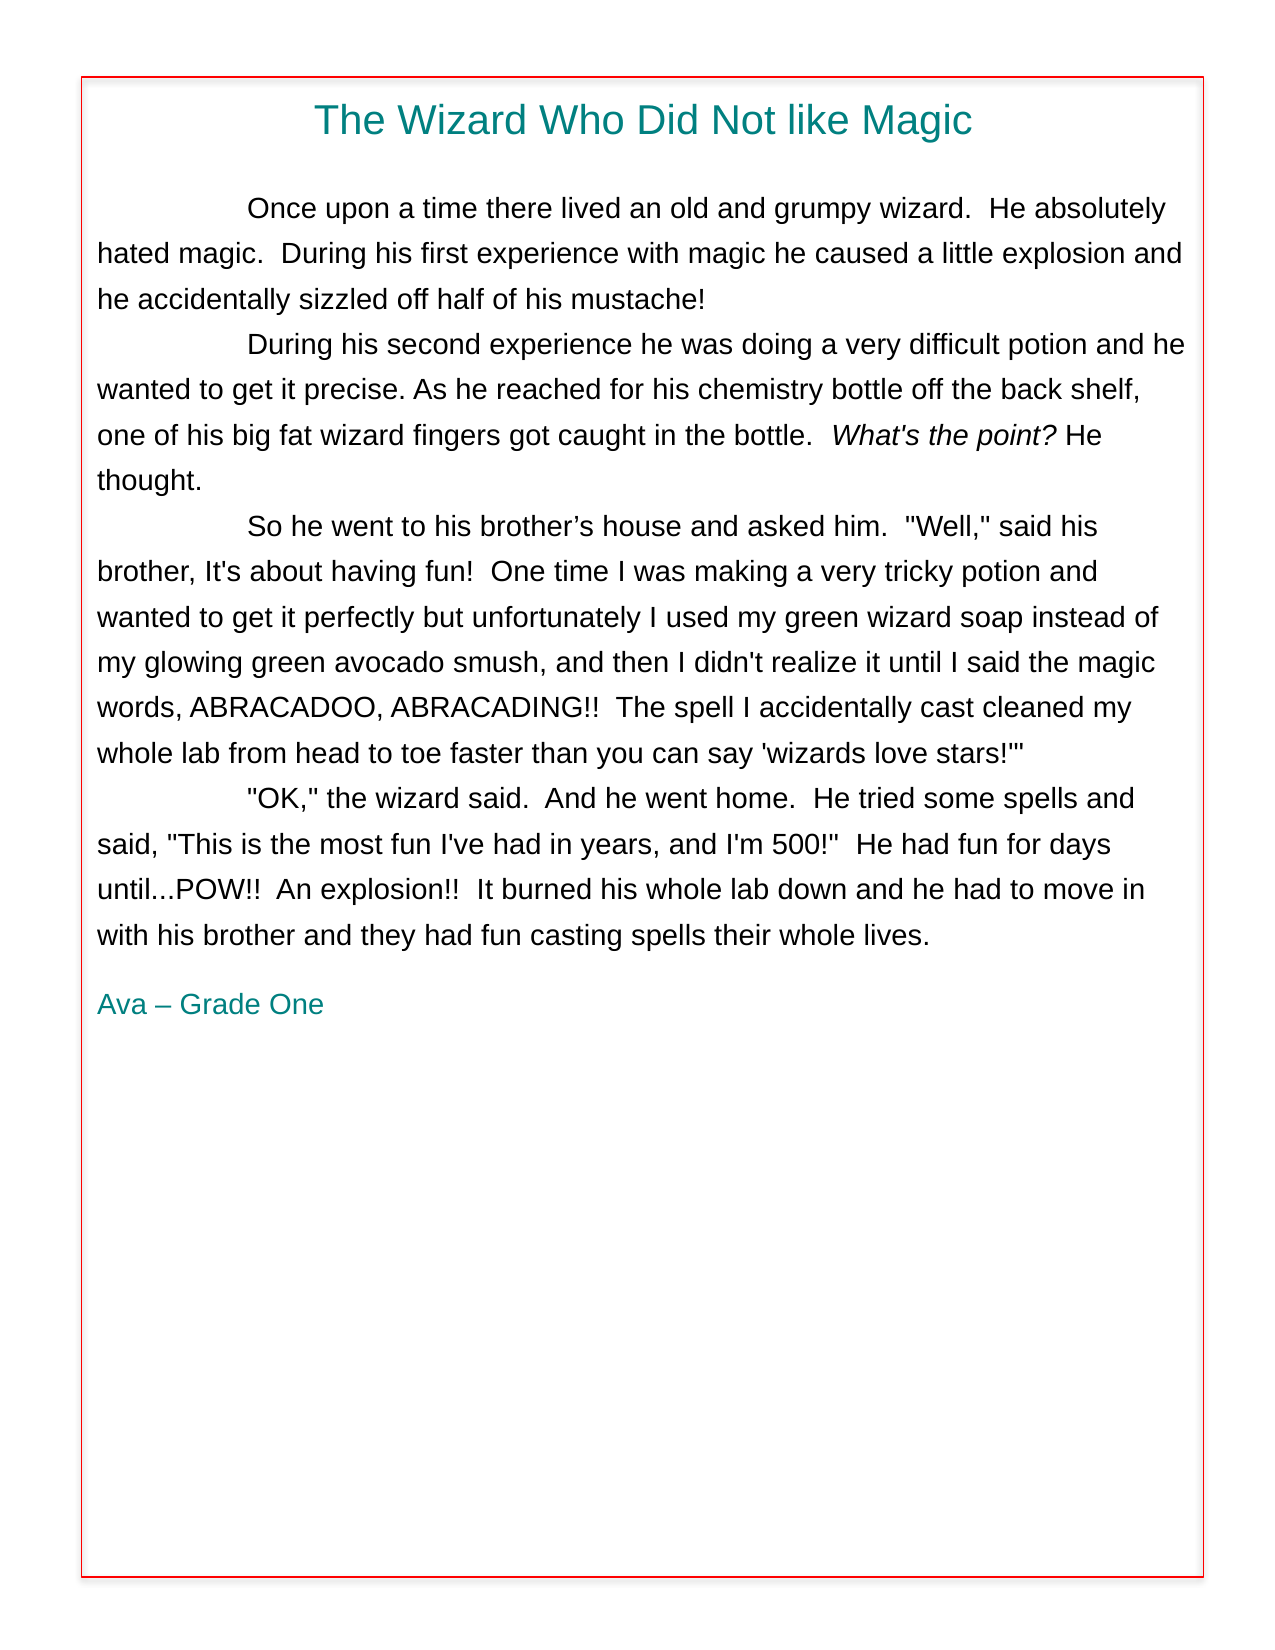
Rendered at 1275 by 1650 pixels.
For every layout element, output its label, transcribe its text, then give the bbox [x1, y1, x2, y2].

text_box The Wizard Who Did Not like Magic [82, 85, 1205, 151]
text_box Once upon a time there lived an old and grumpy wizard. He absolutely hated magic. During his first experience with magic he caused a little explosion and he accidentally sizzled off half of his mustache! During his second experience he was doing a very difficult potion and he wanted to get it precise. As he reached for his chemistry bottle off the back shelf, one of his big fat wizard fingers got caught in the bottle. What's the point? He thought. So he went to his brother’s house and asked him. "Well," said his brother, It's about having fun! One time I was making a very tricky potion and wanted to get it perfectly but unfortunately I used my green wizard soap instead of my glowing green avocado smush, and then I didn't realize it until I said the magic words, ABRACADOO, ABRACADING!! The spell I accidentally cast cleaned my whole lab from head to toe faster than you can say 'wizards love stars!'" "OK," the wizard said. And he went home. He tried some spells and said, "This is the most fun I've had in years, and I'm 500!" He had fun for days until...POW!! An explosion!! It burned his whole lab down and he had to move in with his brother and they had fun casting spells their whole lives. Ava – Grade One [82, 171, 1205, 1029]
